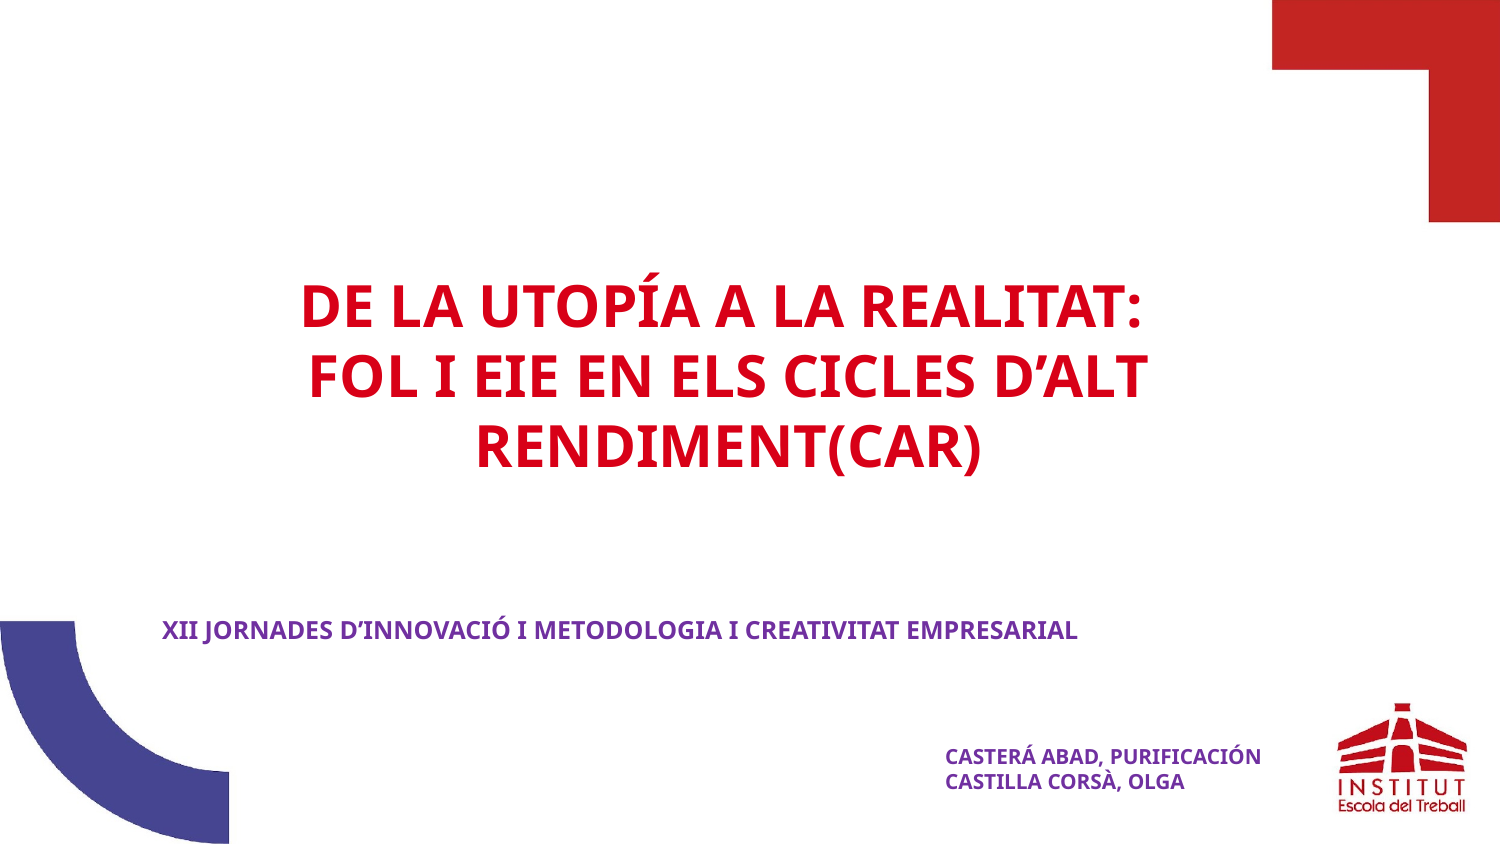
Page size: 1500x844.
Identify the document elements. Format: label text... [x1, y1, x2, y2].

text_box XII JORNADES D’INNOVACIÓ I METODOLOGIA I CREATIVITAT EMPRESARIAL [147, 607, 1180, 844]
title DE LA UTOPÍA A LA REALITAT: FOL I EIE EN ELS CICLES D’ALT RENDIMENT(CAR) [147, 272, 1311, 476]
text_box CASTERÁ ABAD, PURIFICACIÓN CASTILLA CORSÀ, OLGA [1180, 735, 1311, 801]
picture [0, 0, 1500, 844]
